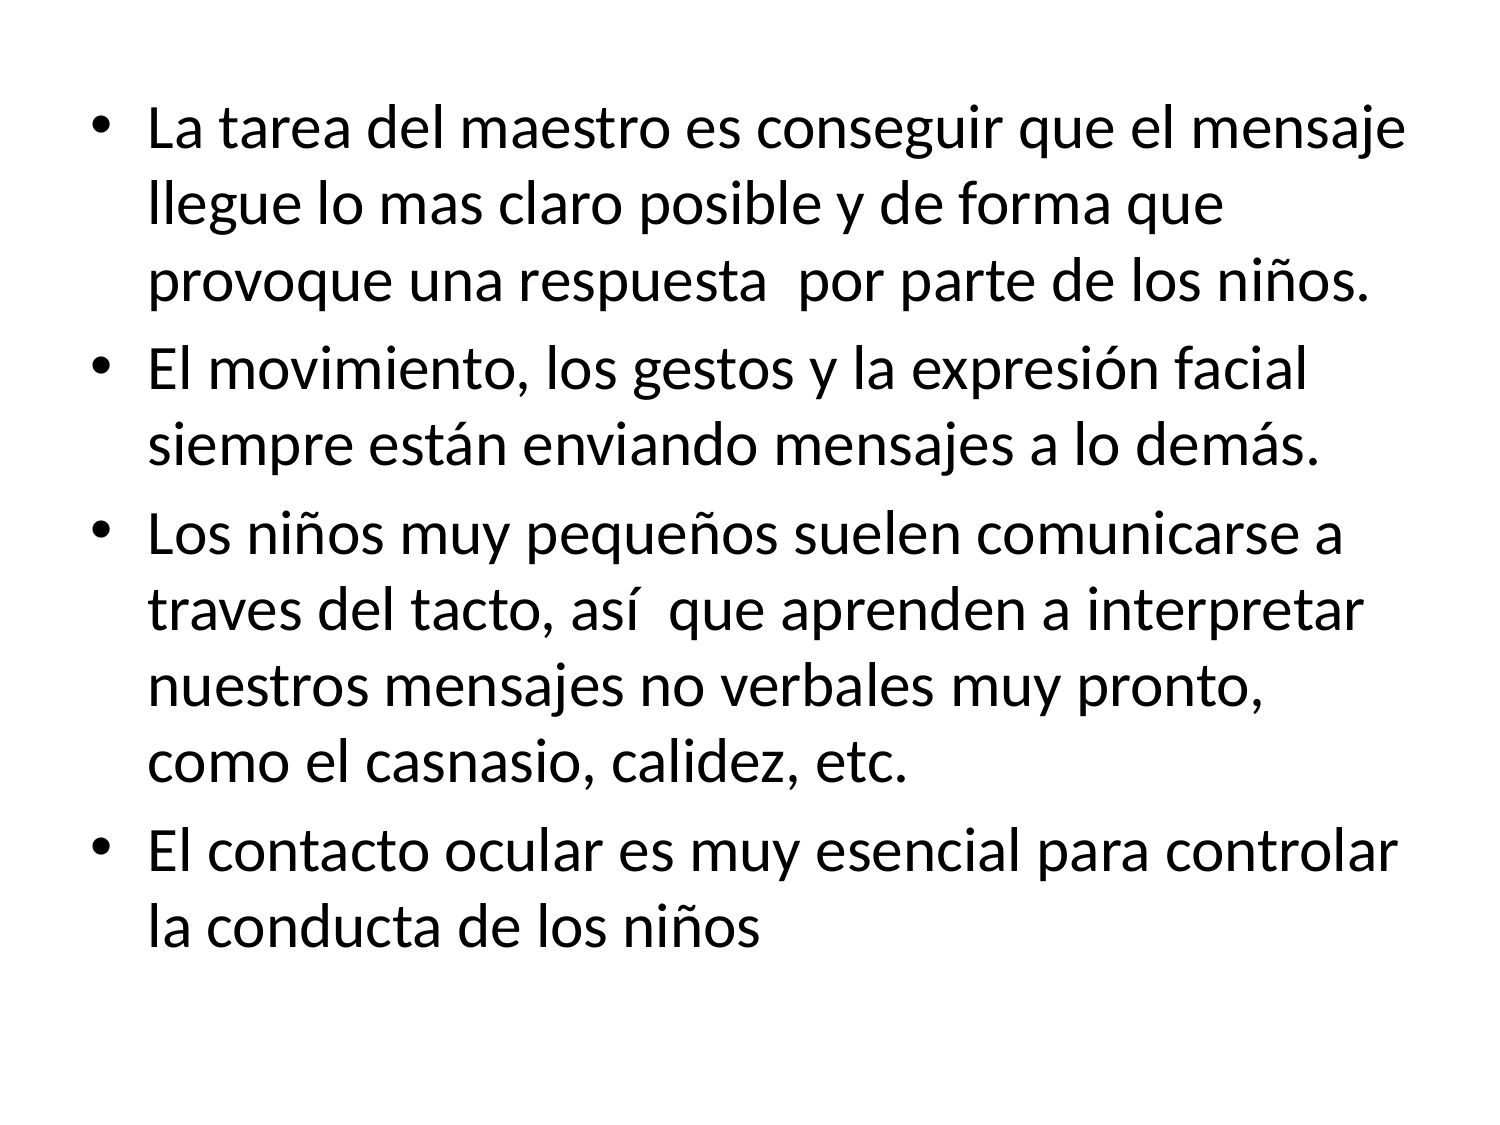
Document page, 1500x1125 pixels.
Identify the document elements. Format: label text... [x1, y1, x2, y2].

list La tarea del maestro es conseguir que el mensaje llegue lo mas claro posible y de forma que provoque una respuesta por parte de los niños. El movimiento, los gestos y la expresión facial siempre están enviando mensajes a lo demás. Los niños muy pequeños suelen comunicarse a traves del tacto, así que aprenden a interpretar nuestros mensajes no verbales muy pronto, como el casnasio, calidez, etc. El contacto ocular es muy esencial para controlar la conducta de los niños [75, 78, 1425, 1005]
